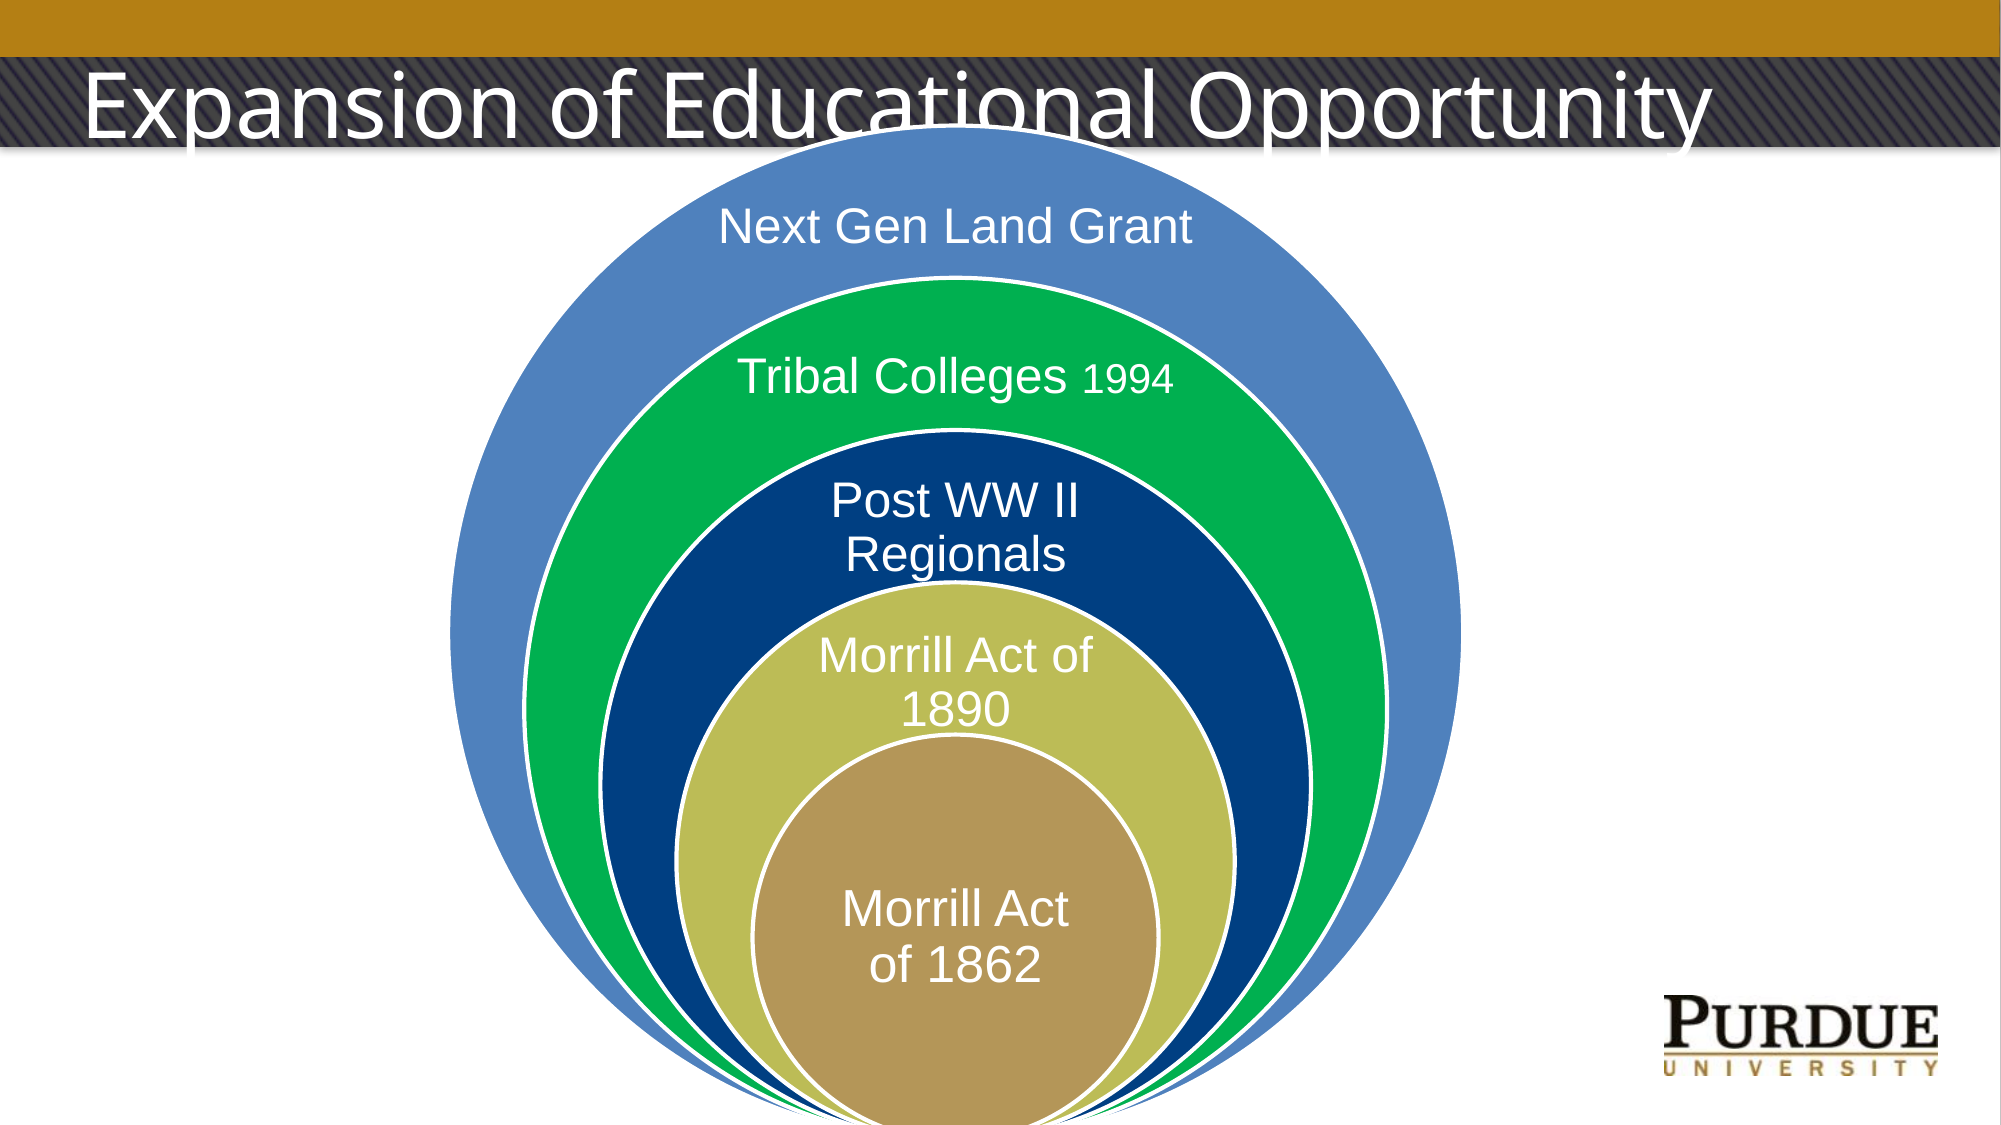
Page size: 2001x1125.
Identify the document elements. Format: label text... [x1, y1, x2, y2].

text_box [231, 125, 1680, 1125]
title Expansion of Educational Opportunity [0, 39, 1808, 163]
picture [1680, 995, 1938, 1076]
